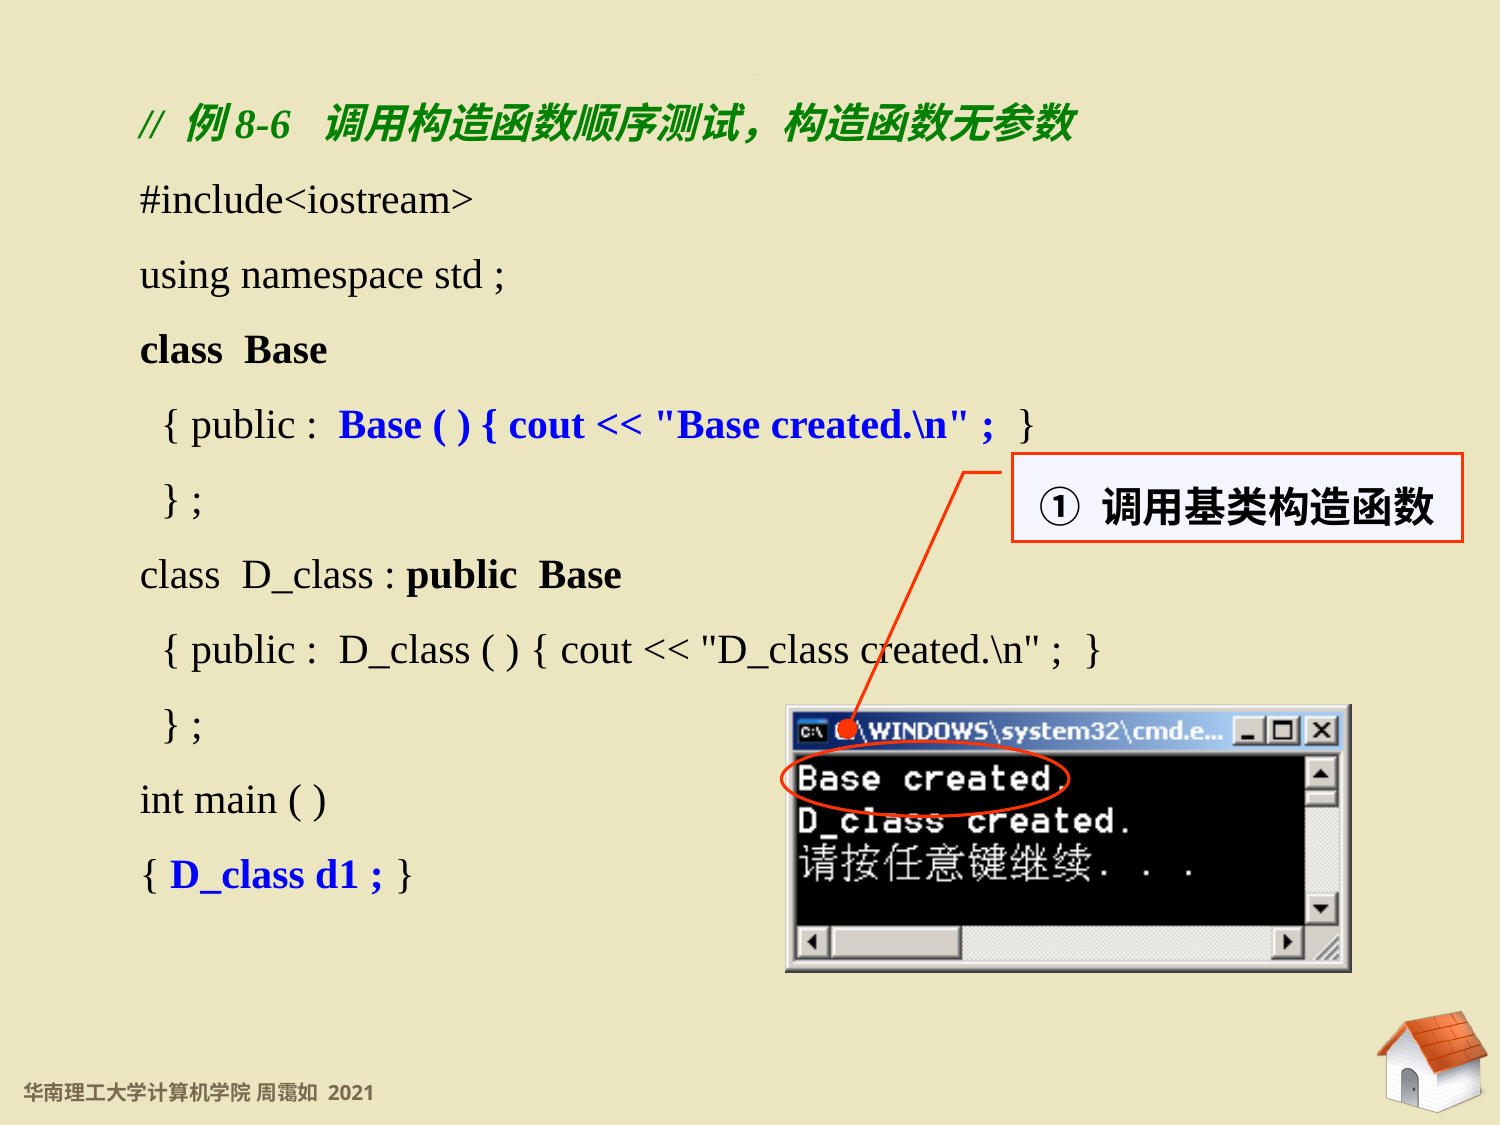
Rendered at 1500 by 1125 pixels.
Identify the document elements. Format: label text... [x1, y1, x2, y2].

title 8.3 基类的初始化 [137, 66, 1375, 254]
text_box // 例8-6 调用构造函数顺序测试，构造函数无参数 #include<iostream> using namespace std ; class Base { public : Base ( ) { cout << "Base created.\n" ; } } ; class D_class : public Base { public : D_class ( ) { cout << "D_class created.\n" ; } } ; int main ( ) { D_class d1 ; } [125, 64, 1213, 905]
picture [1375, 999, 1488, 1124]
picture [785, 703, 1352, 973]
text_box ① 调用基类构造函数 [1012, 453, 1463, 542]
